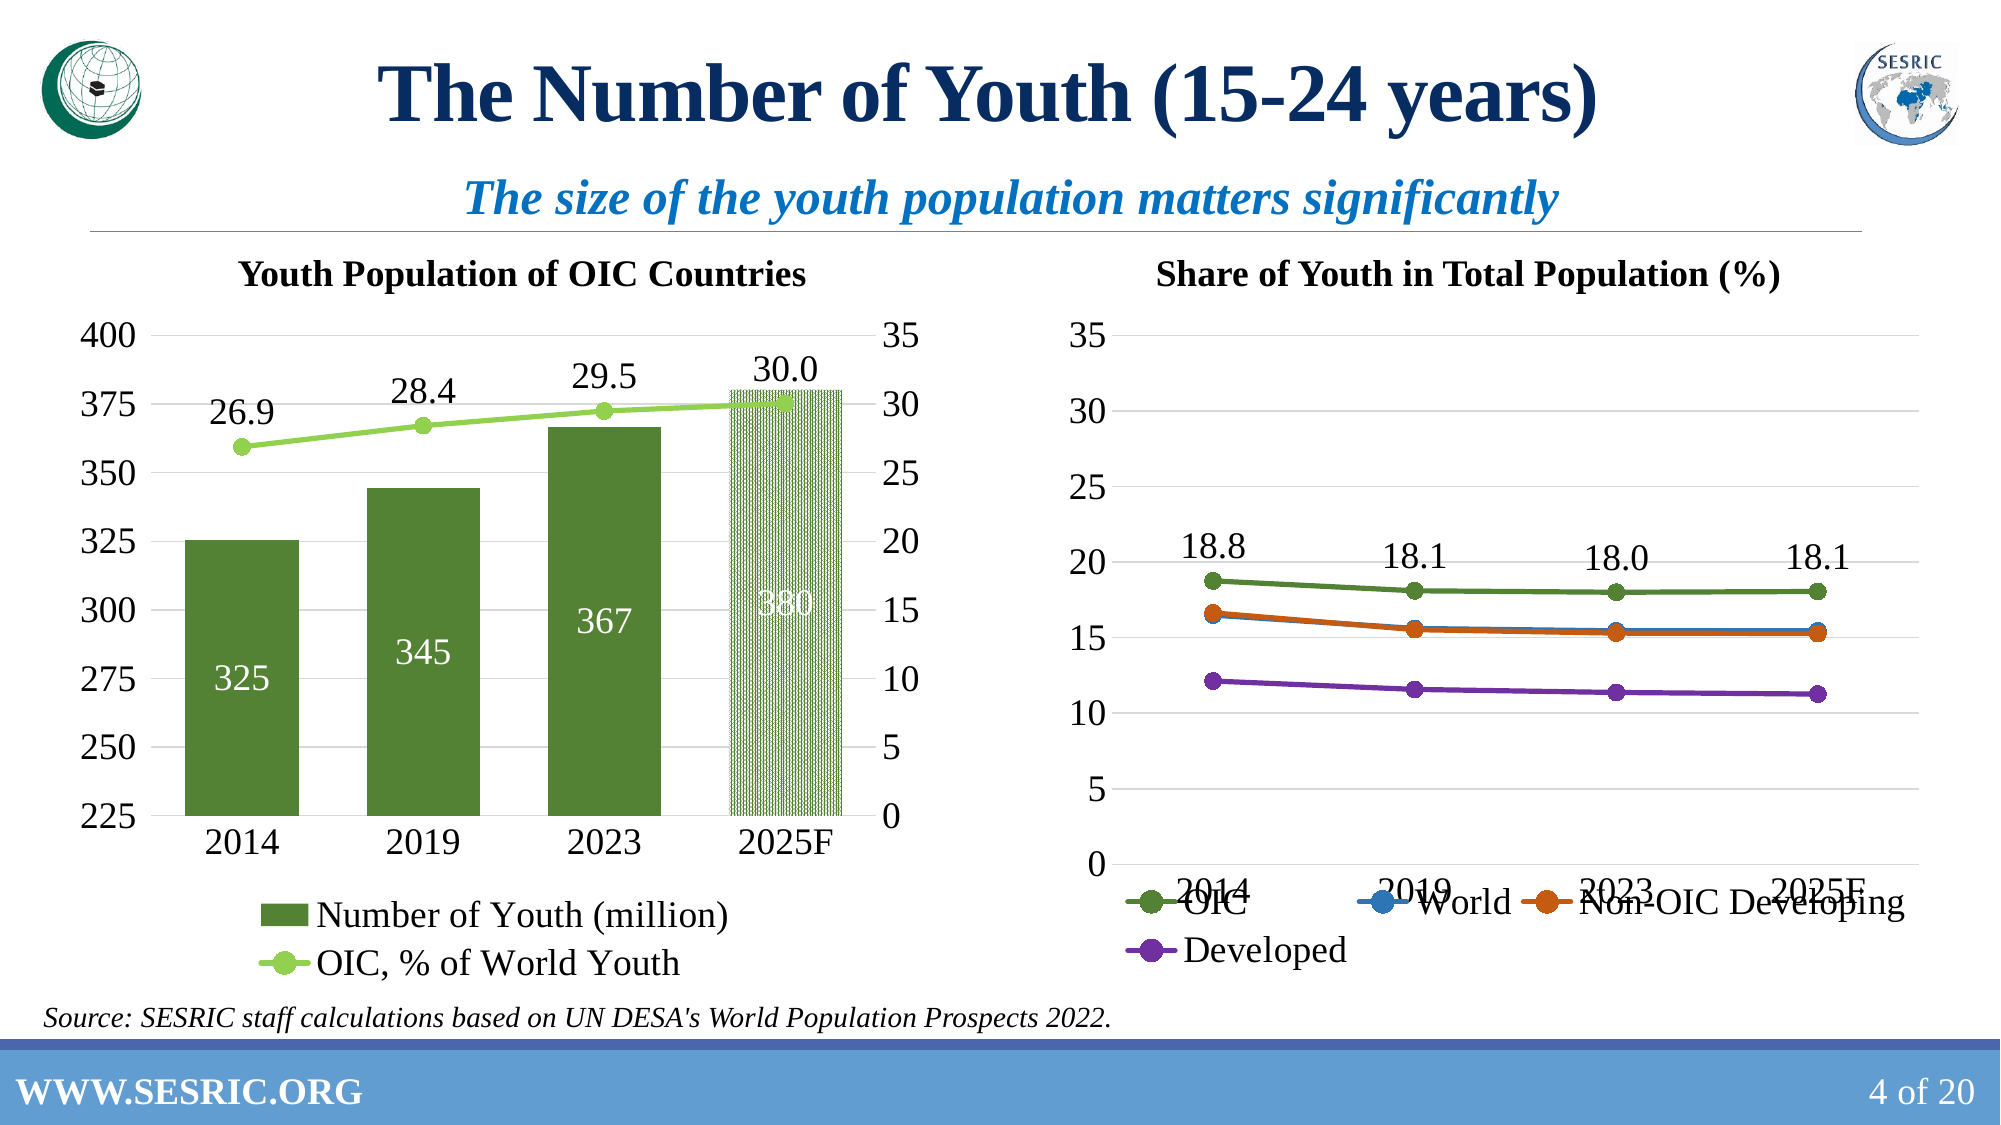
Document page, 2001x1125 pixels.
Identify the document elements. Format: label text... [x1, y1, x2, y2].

text_box The size of the youth population matters significantly [52, 156, 1970, 232]
text_box Share of Youth in Total Population (%) [1004, 241, 1933, 303]
slide_number 4 of 20 [1784, 1059, 2000, 1120]
text_box Source: SESRIC staff calculations based on UN DESA's World Population Prospects 2022. [28, 990, 1970, 1041]
title The Number of Youth (15-24 years) [133, 18, 1846, 156]
text_box Youth Population of OIC Countries [38, 241, 1004, 303]
picture [38, 36, 145, 143]
slide_number WWW.SESRIC.ORG [0, 1059, 388, 1120]
chart [52, 300, 938, 992]
picture [1854, 42, 1959, 146]
chart [1050, 300, 1937, 992]
